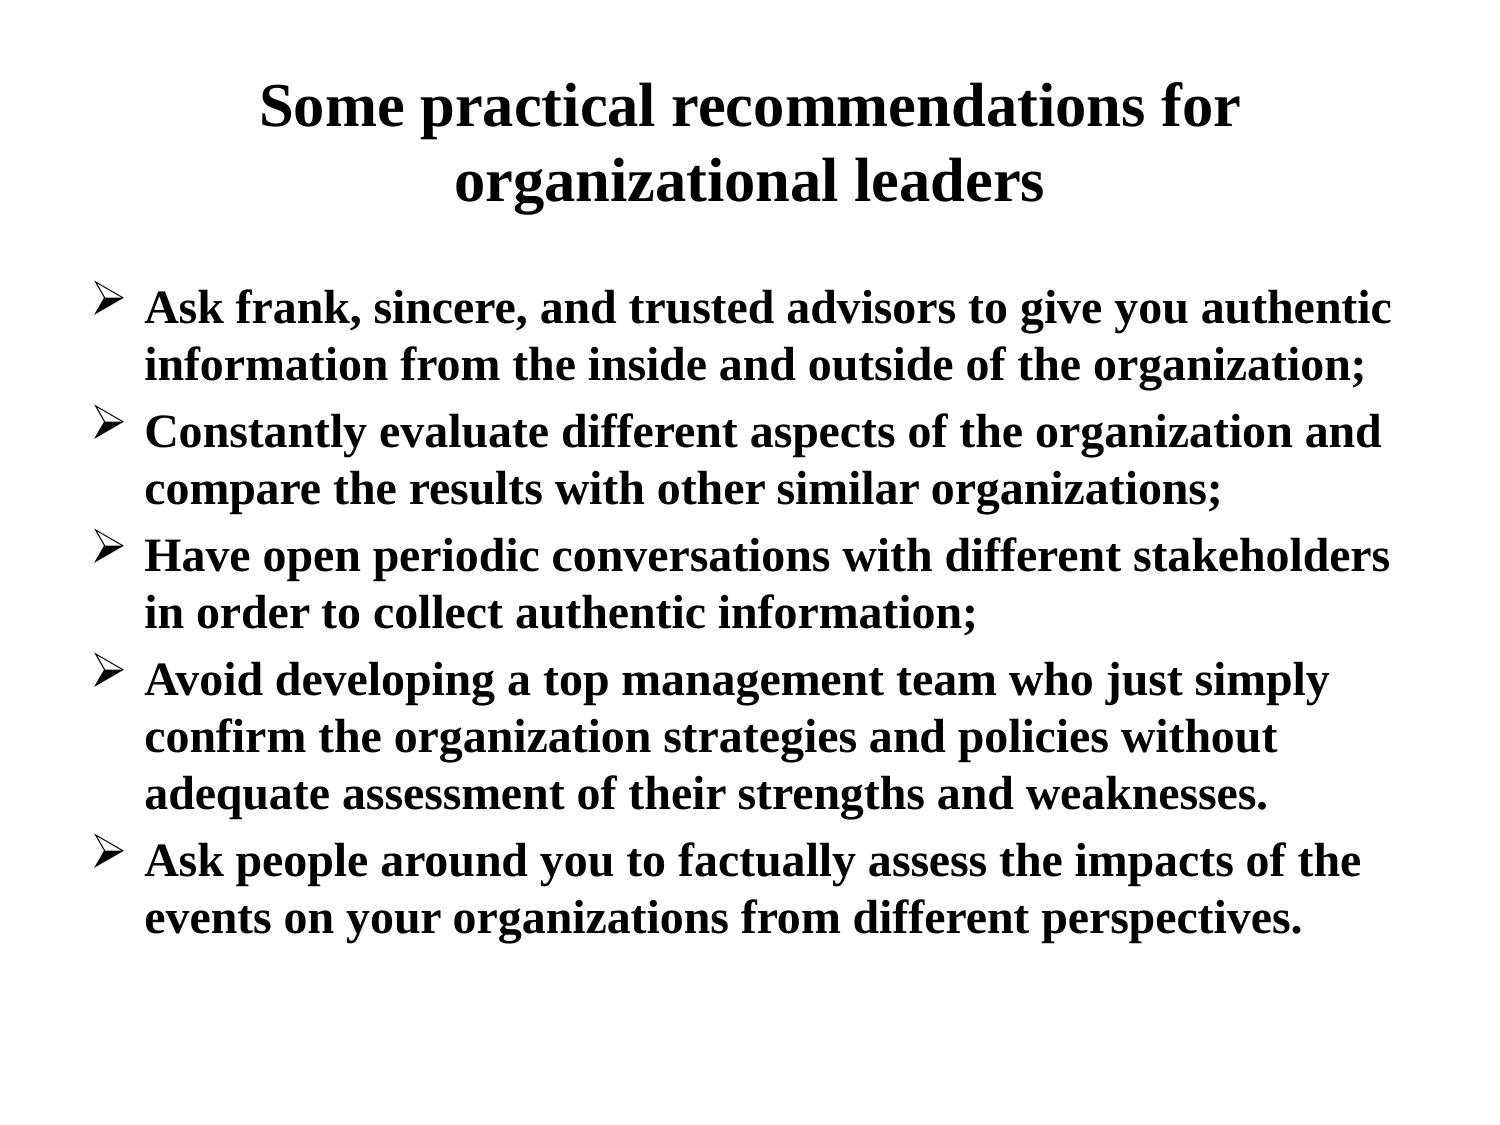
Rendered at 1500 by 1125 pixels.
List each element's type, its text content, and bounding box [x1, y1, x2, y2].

list Ask frank, sincere, and trusted advisors to give you authentic information from the inside and outside of the organization; Constantly evaluate different aspects of the organization and compare the results with other similar organizations; Have open periodic conversations with different stakeholders in order to collect authentic information; Avoid developing a top management team who just simply confirm the organization strategies and policies without adequate assessment of their strengths and weaknesses. Ask people around you to factually assess the impacts of the events on your organizations from different perspectives. [75, 267, 1425, 1038]
title Some practical recommendations for organizational leaders [75, 45, 1425, 233]
